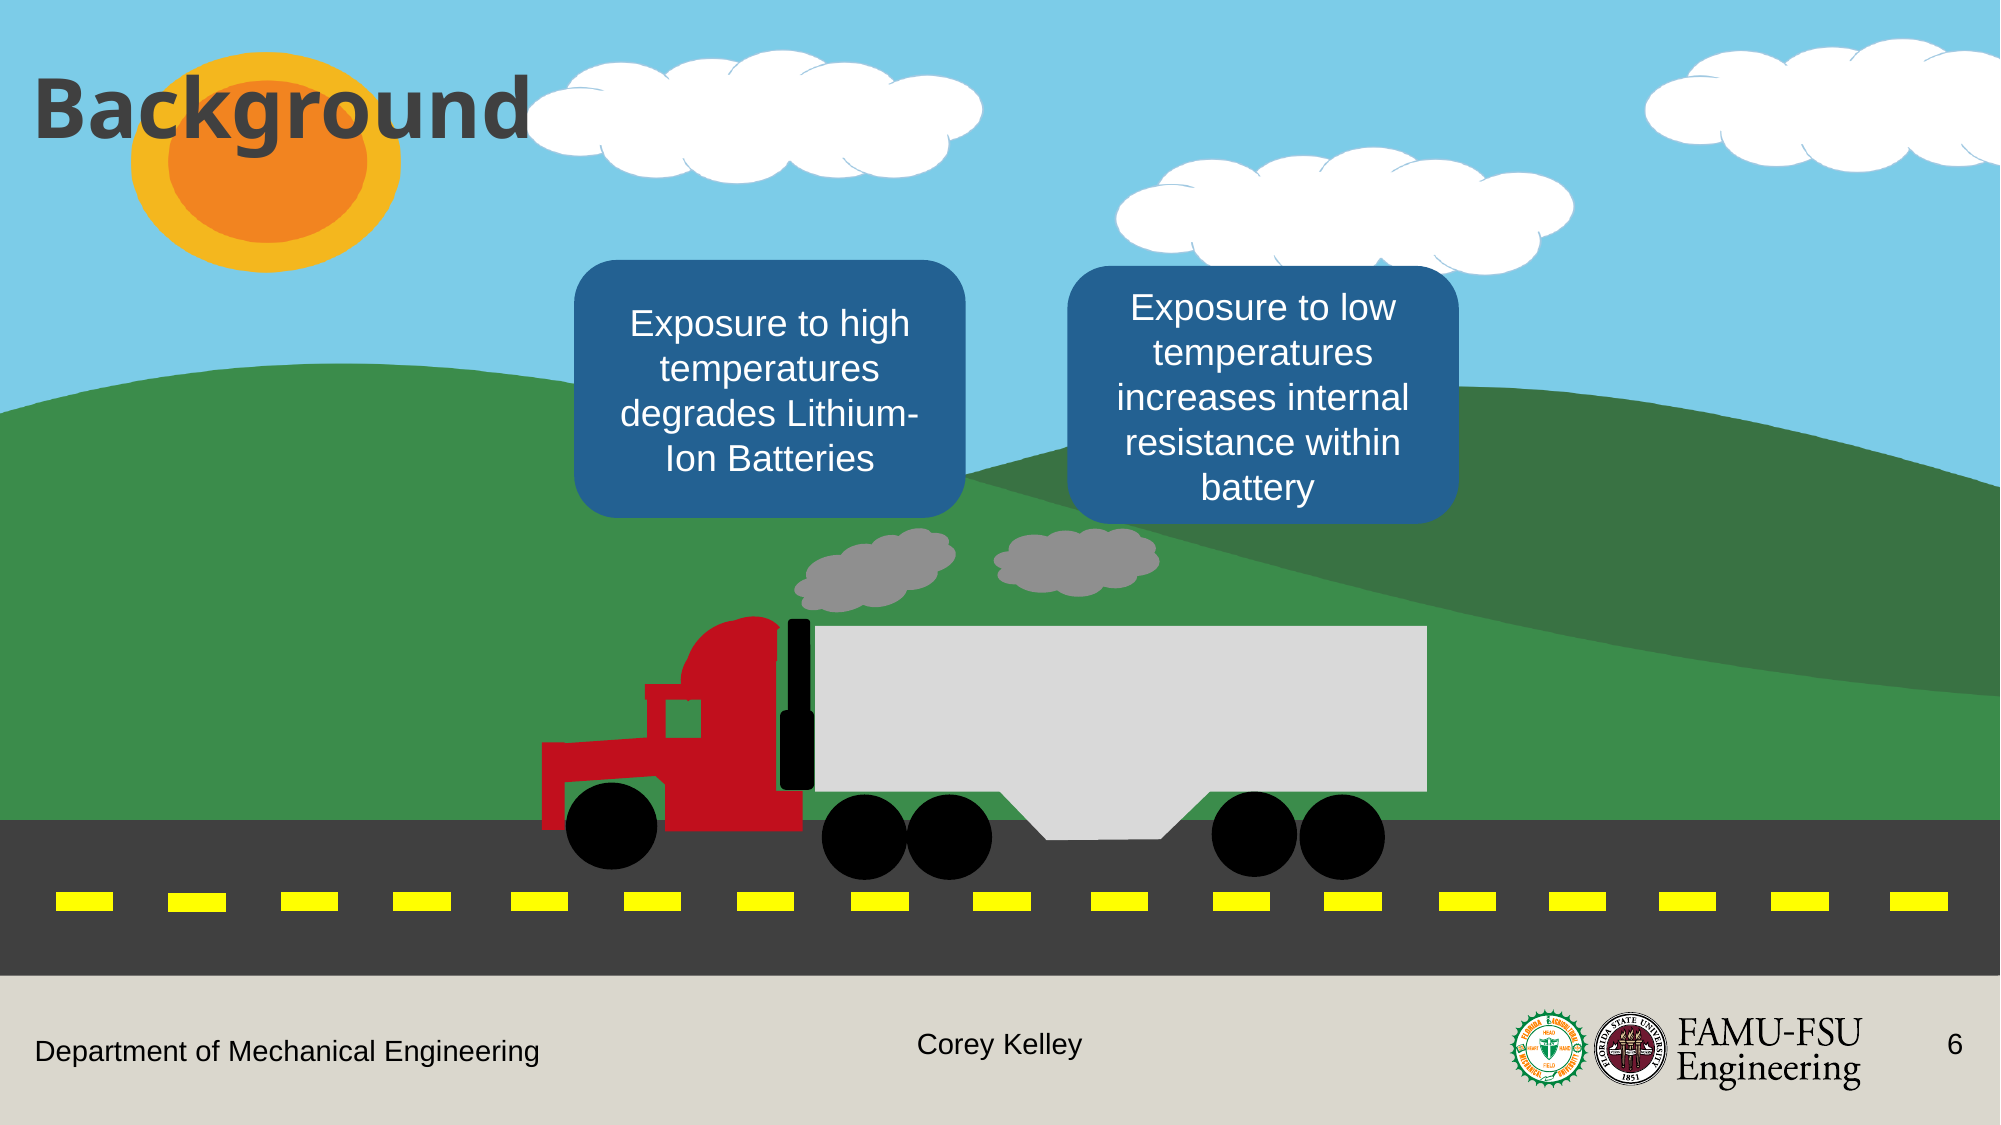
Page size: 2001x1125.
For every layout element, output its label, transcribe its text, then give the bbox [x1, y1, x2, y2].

text_box [0, 971, 2000, 977]
picture [0, 0, 2000, 971]
footer Corey Kelley [662, 1017, 1338, 1078]
slide_number 6 [1862, 1017, 1978, 1078]
